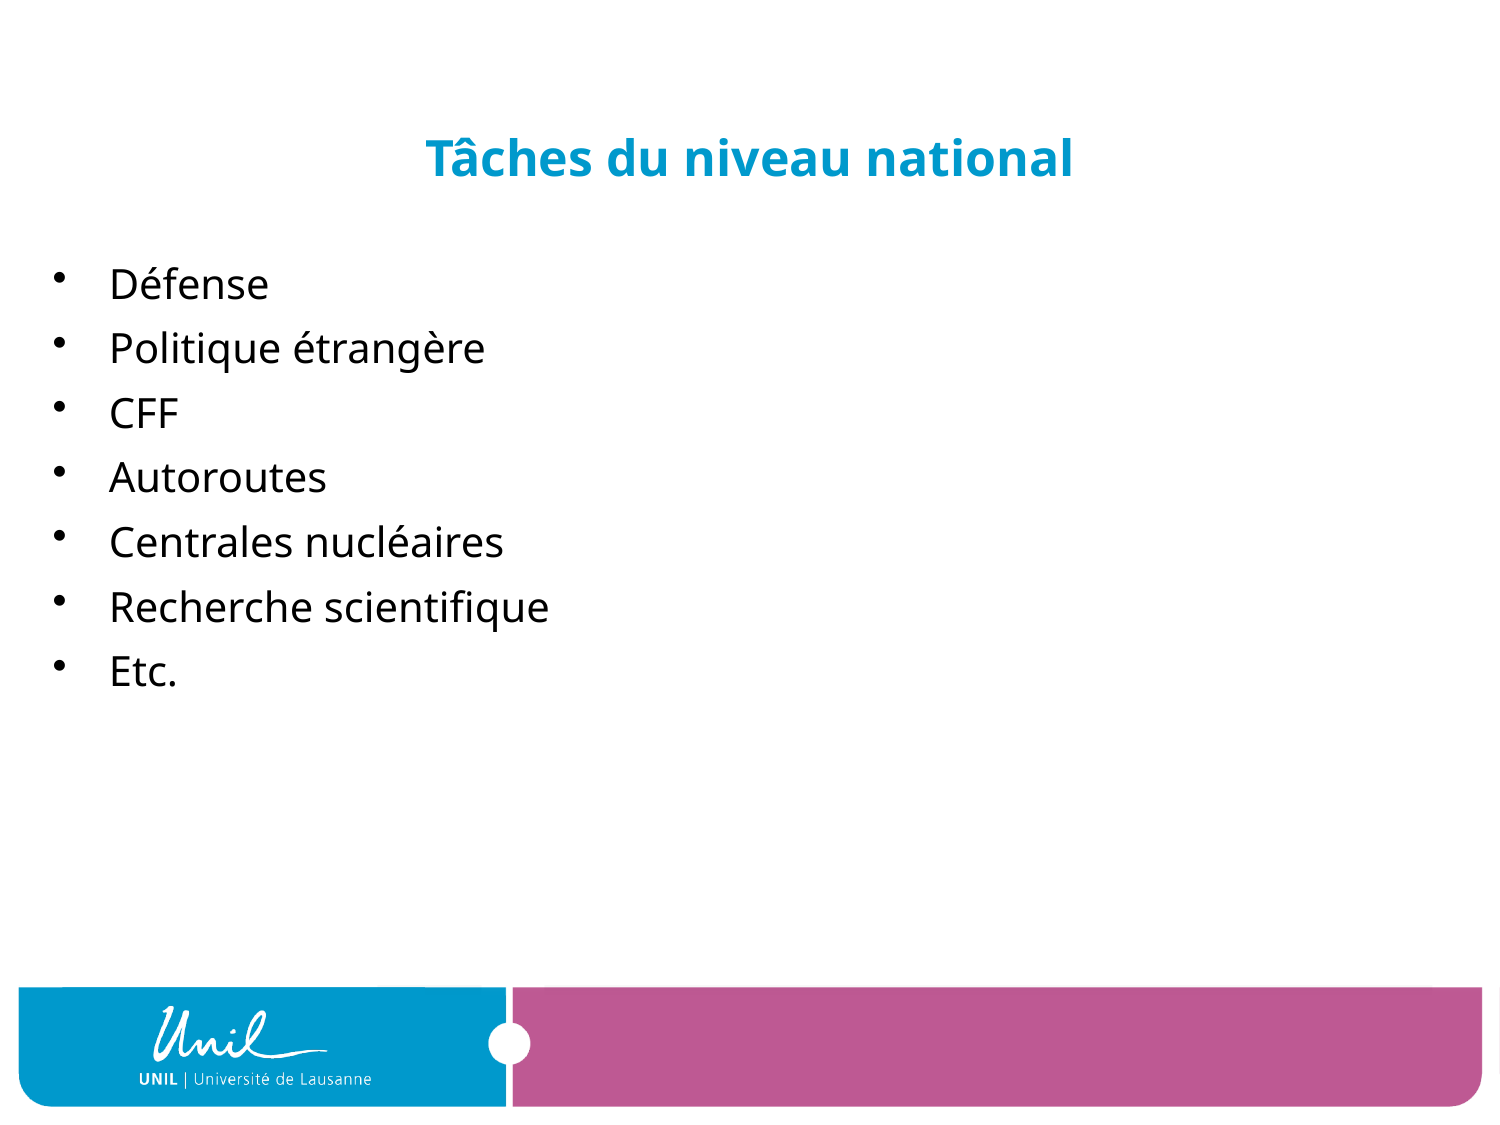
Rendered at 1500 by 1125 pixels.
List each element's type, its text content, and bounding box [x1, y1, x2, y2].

picture [0, 985, 1500, 1125]
list Défense Politique étrangère CFF Autoroutes Centrales nucléaires Recherche scientifique Etc. [37, 249, 1463, 963]
title Tâches du niveau national [37, 75, 1463, 238]
